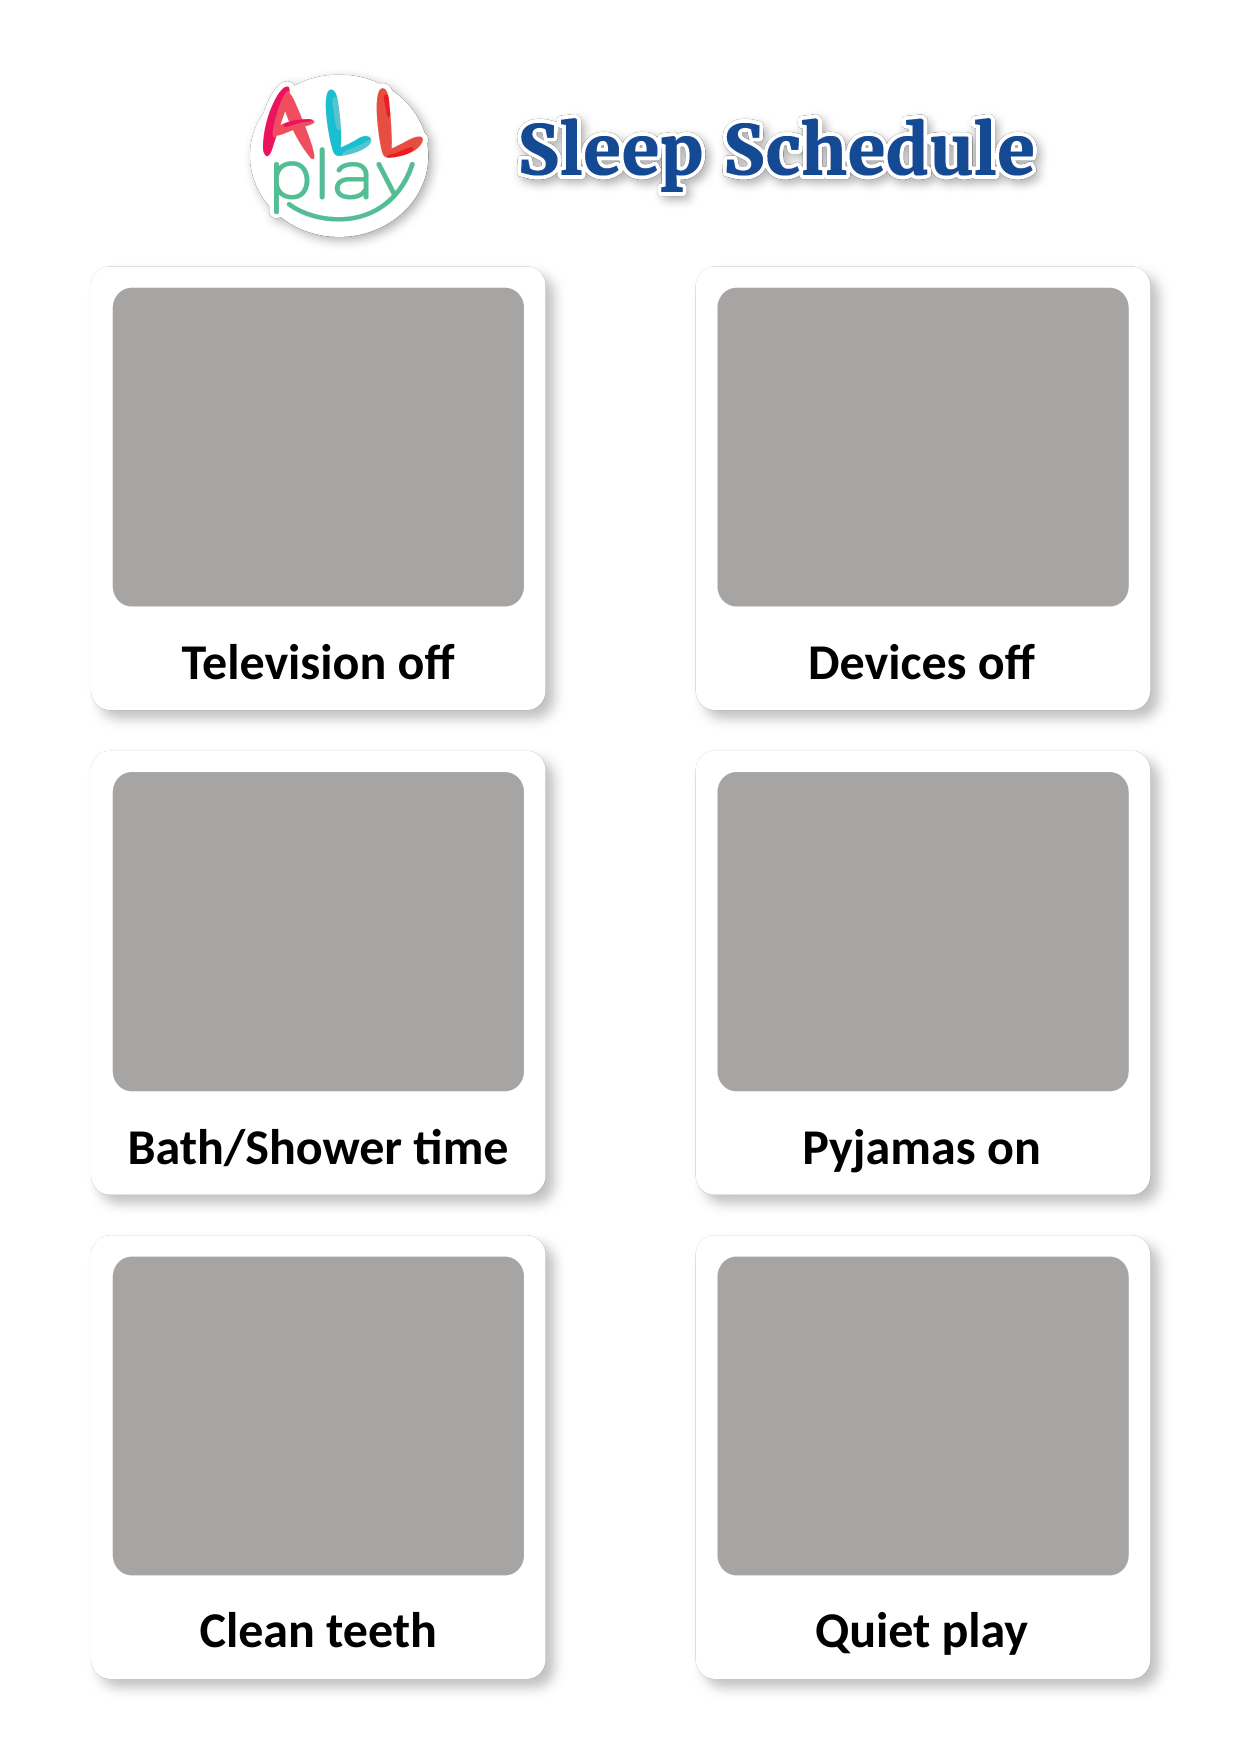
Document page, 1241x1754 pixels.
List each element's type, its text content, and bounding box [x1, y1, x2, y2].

picture [0, 0, 1241, 1754]
list Quiet play [714, 1595, 1129, 1668]
list Television off [111, 627, 526, 699]
list Clean teeth [111, 1595, 526, 1668]
list Devices off [714, 627, 1129, 699]
list Pyjamas on [714, 1113, 1129, 1185]
list Bath/Shower time [111, 1113, 526, 1185]
